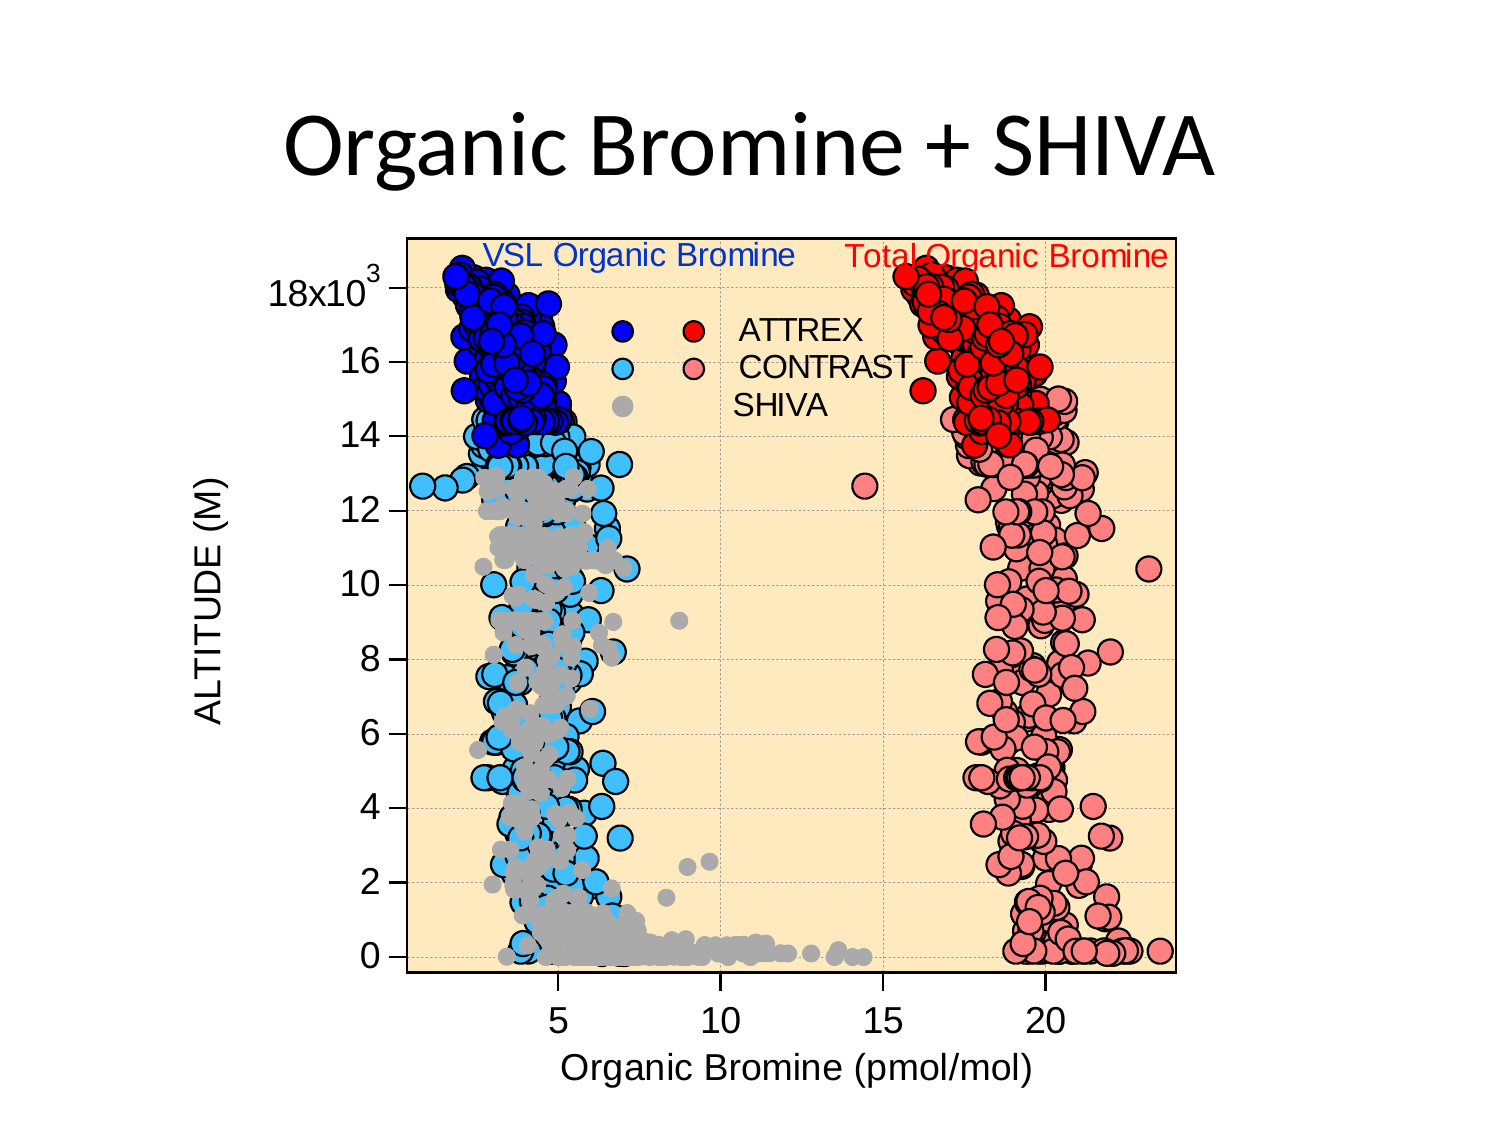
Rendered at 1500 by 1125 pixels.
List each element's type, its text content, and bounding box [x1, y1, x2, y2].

picture [187, 212, 1259, 1090]
title Organic Bromine + SHIVA [75, 45, 1425, 233]
